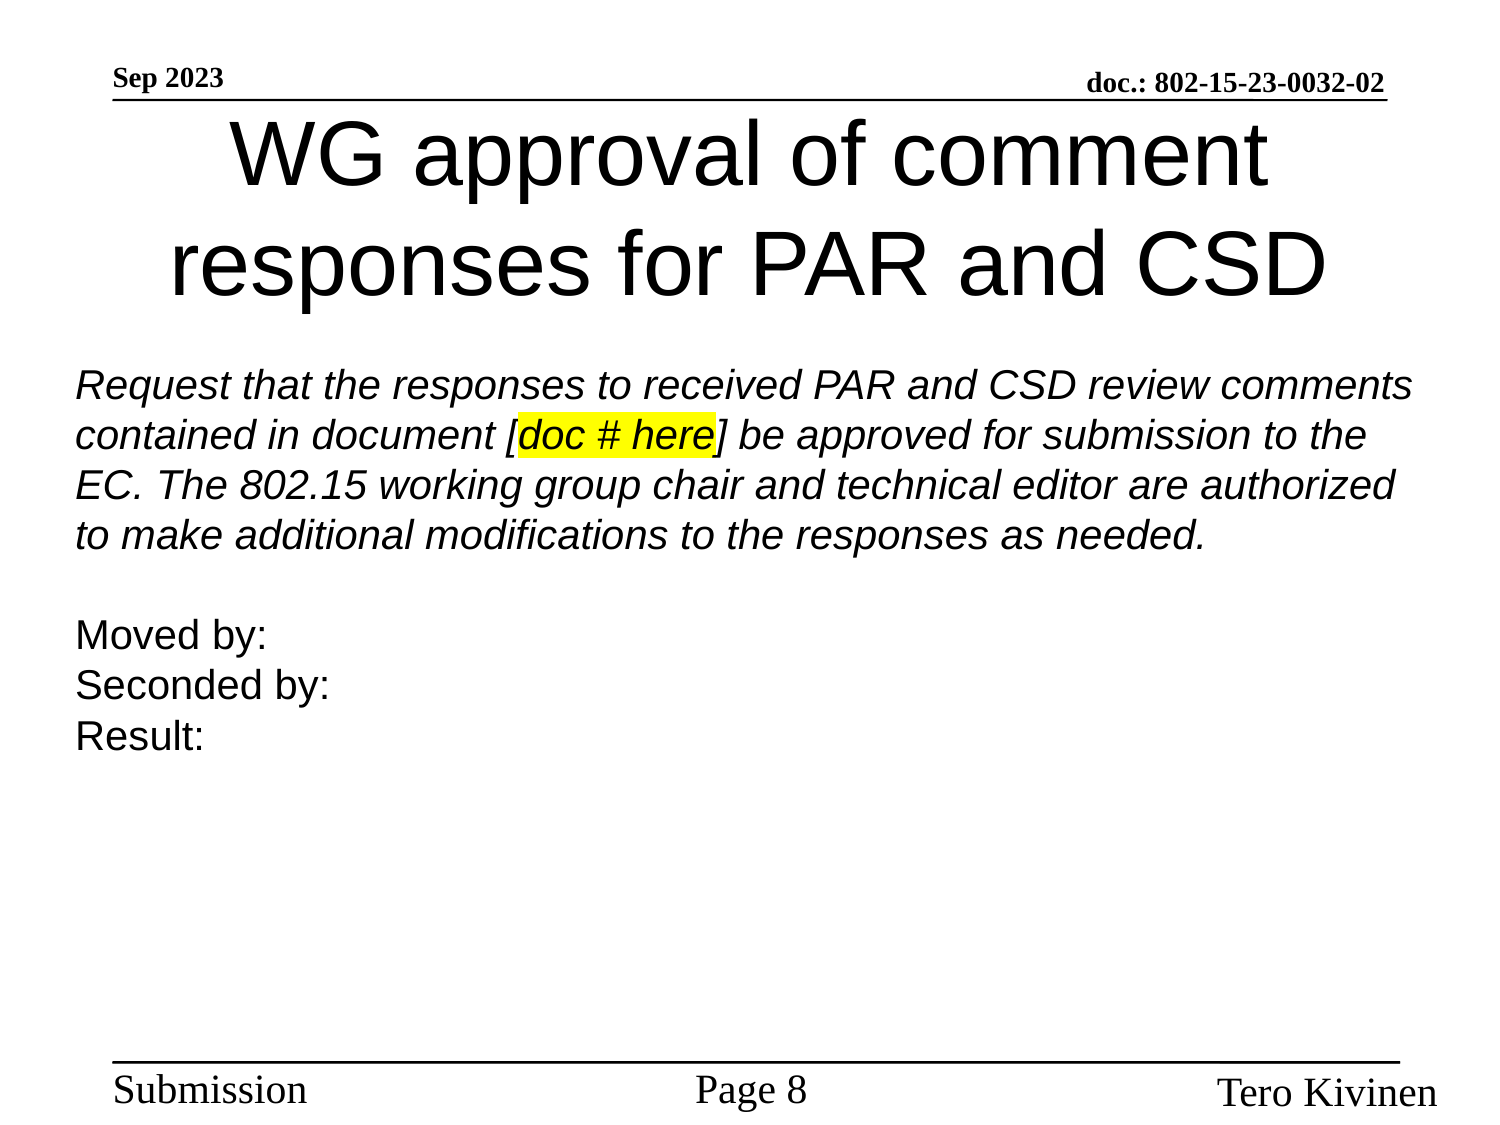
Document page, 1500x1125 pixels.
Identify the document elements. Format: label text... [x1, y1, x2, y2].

text_box WG approval of comment responses for PAR and CSD [75, 109, 1425, 298]
text_box Request that the responses to received PAR and CSD review comments contained in document [doc # here] be approved for submission to the EC. The 802.15 working group chair and technical editor are authorized to make additional modifications to the responses as needed. Moved by: Seconded by: Result: [74, 357, 1425, 1010]
